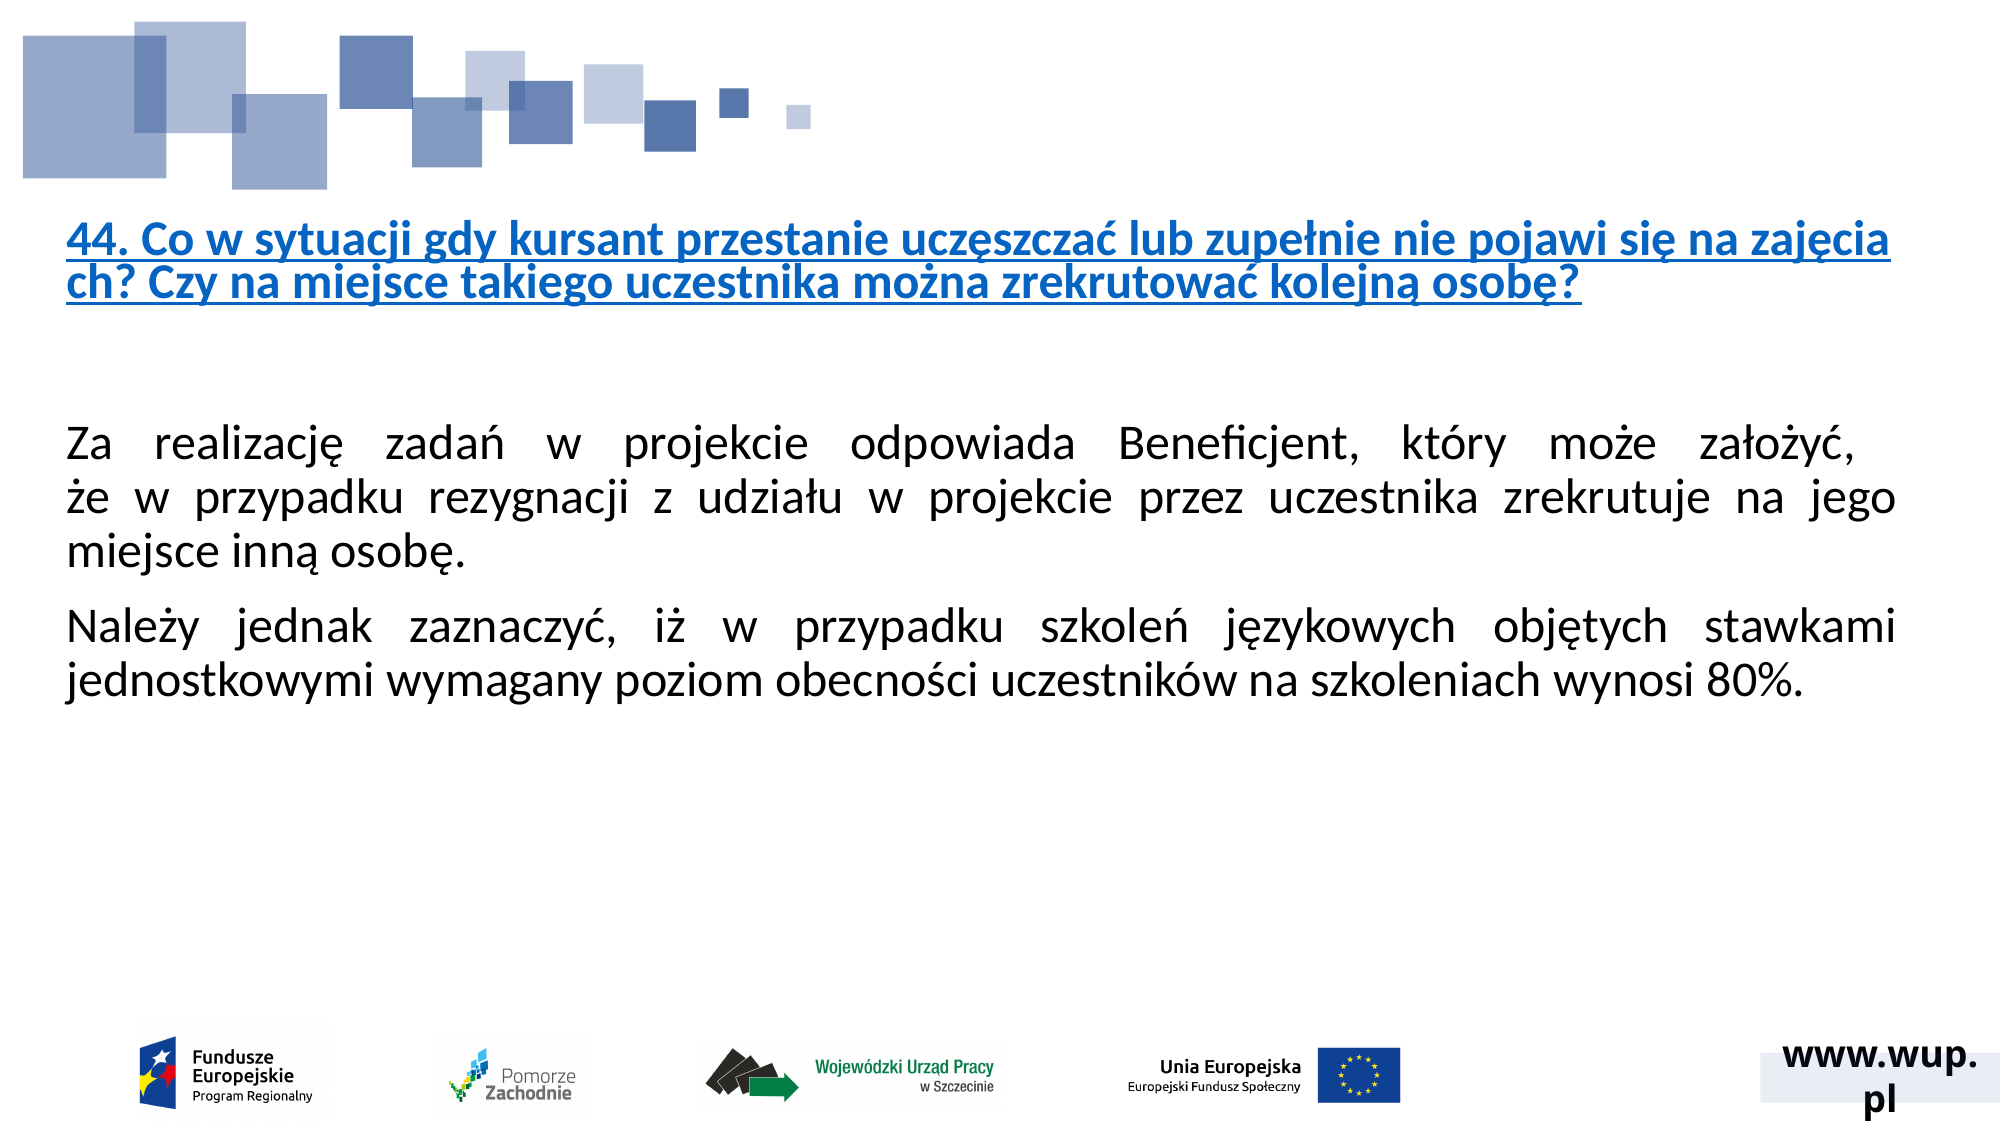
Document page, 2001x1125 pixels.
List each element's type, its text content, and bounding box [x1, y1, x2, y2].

picture [694, 1037, 1004, 1113]
picture [139, 1018, 330, 1122]
list Za realizację zadań w projekcie odpowiada Beneficjent, który może założyć, że w przypadku rezygnacji z udziału w projekcie przez uczestnika zrekrutuje na jego miejsce inną osobę. Należy jednak zaznaczyć, iż w przypadku szkoleń językowych objętych stawkami jednostkowymi wymagany poziom obecności uczestników na szkoleniach wynosi 80%. [51, 328, 1914, 1014]
title 44. Co w sytuacji gdy kursant przestanie uczęszczać lub zupełnie nie pojawi się na zajęciach? Czy na miejsce takiego uczestnika można zrekrutować kolejną osobę? [51, 204, 1913, 328]
picture [1109, 1028, 1402, 1121]
picture [435, 1034, 589, 1116]
